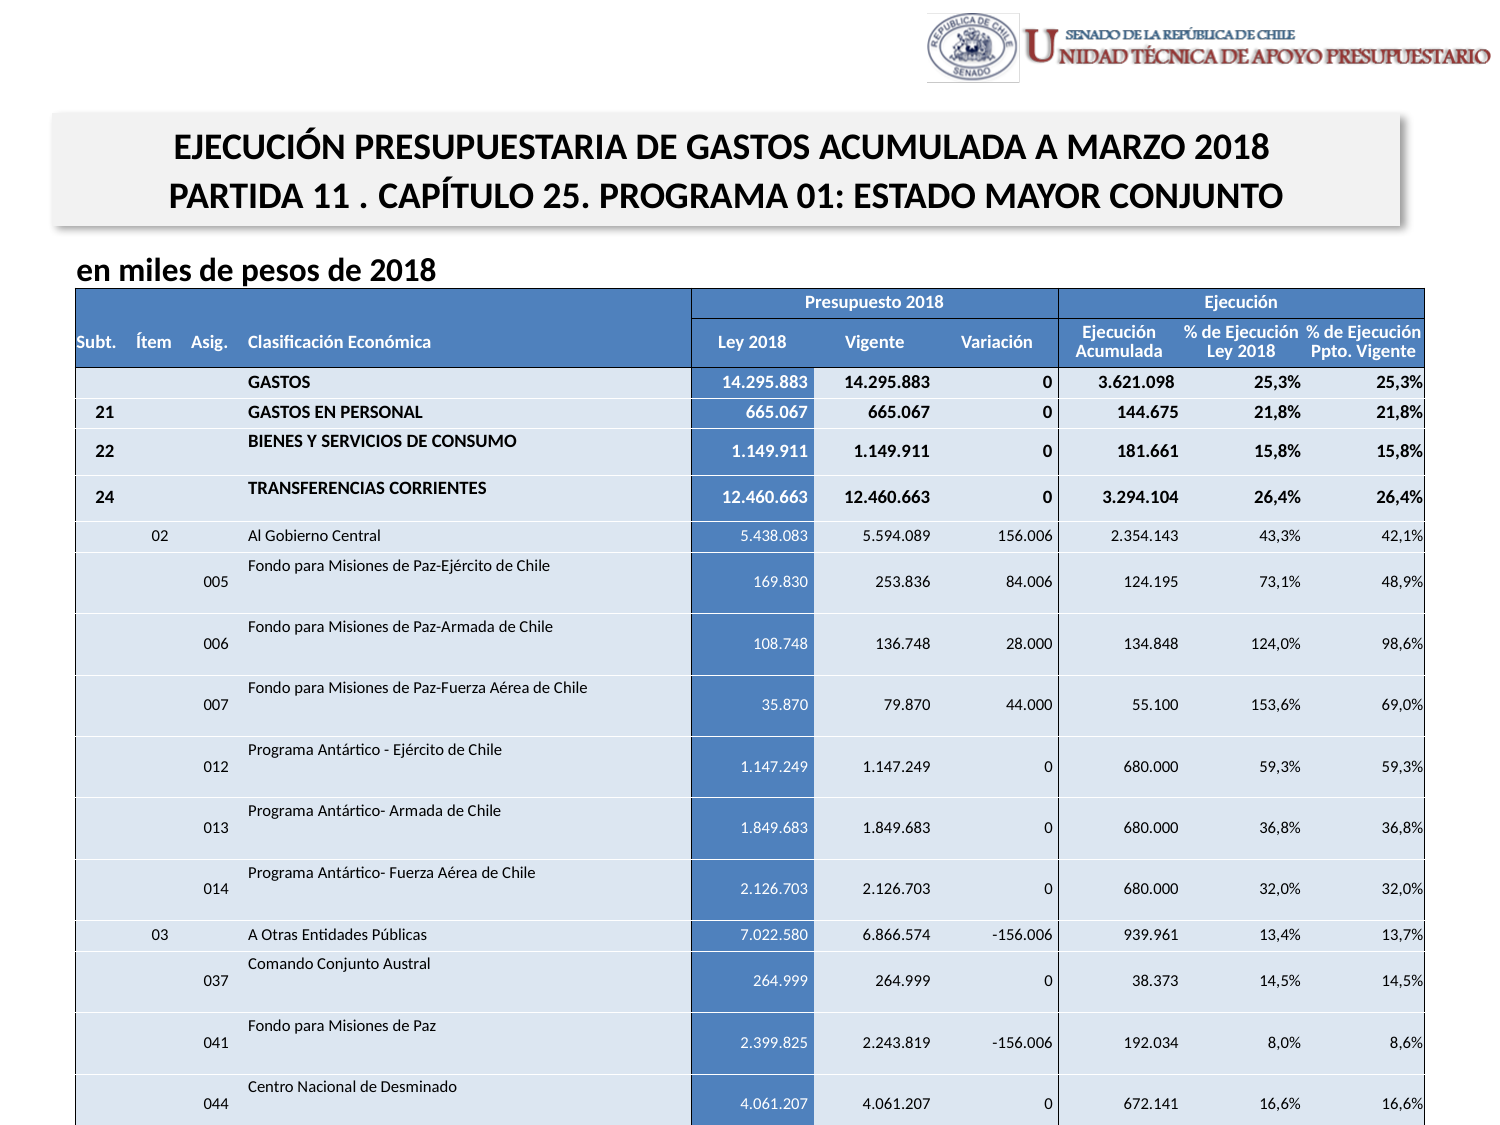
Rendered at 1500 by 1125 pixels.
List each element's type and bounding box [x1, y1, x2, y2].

table_cell [1059, 1075, 1424, 1125]
table_cell [1059, 737, 1424, 797]
table_cell [1059, 798, 1424, 859]
table_cell [76, 921, 691, 951]
table_cell [692, 1013, 1058, 1074]
table_header [1059, 289, 1424, 318]
table_cell [76, 429, 691, 475]
table_cell [76, 319, 691, 367]
table_cell [692, 553, 1058, 613]
table_cell [76, 399, 691, 428]
text_box [52, 114, 1400, 226]
table_cell [76, 522, 691, 552]
table_cell [692, 429, 1058, 475]
table_cell [1059, 614, 1424, 675]
table_cell [692, 319, 1058, 367]
table_cell [692, 399, 1058, 428]
table_cell [692, 476, 1058, 521]
table_cell [76, 676, 691, 736]
table_cell [1059, 921, 1424, 951]
table_cell [76, 798, 691, 859]
table_cell [692, 522, 1058, 552]
table_cell [1059, 429, 1424, 475]
table_cell [692, 860, 1058, 920]
table_cell [76, 737, 691, 797]
table_cell [76, 553, 691, 613]
table_cell [76, 614, 691, 675]
table_cell [1059, 553, 1424, 613]
table_cell [76, 476, 691, 521]
table_cell [1059, 860, 1424, 920]
table_cell [1059, 676, 1424, 736]
table_cell [692, 676, 1058, 736]
table_cell [1059, 952, 1424, 1012]
table_cell [692, 737, 1058, 797]
table_cell [1059, 522, 1424, 552]
table_header [692, 289, 1058, 318]
table_cell [76, 368, 691, 398]
table_cell [692, 798, 1058, 859]
table_cell [1059, 368, 1424, 398]
picture [927, 2, 1500, 116]
table_cell [692, 368, 1058, 398]
table_cell [76, 860, 691, 920]
table_cell [692, 952, 1058, 1012]
table_cell [692, 921, 1058, 951]
table_cell [76, 1013, 691, 1074]
table_header [76, 289, 691, 319]
table_cell [76, 952, 691, 1012]
table_cell [76, 1075, 691, 1125]
text_box [61, 240, 1412, 316]
table_cell [1059, 1013, 1424, 1074]
table_cell [692, 1075, 1058, 1125]
table_cell [1059, 476, 1424, 521]
table_cell [1059, 319, 1424, 367]
table_cell [1059, 399, 1424, 428]
table_cell [692, 614, 1058, 675]
